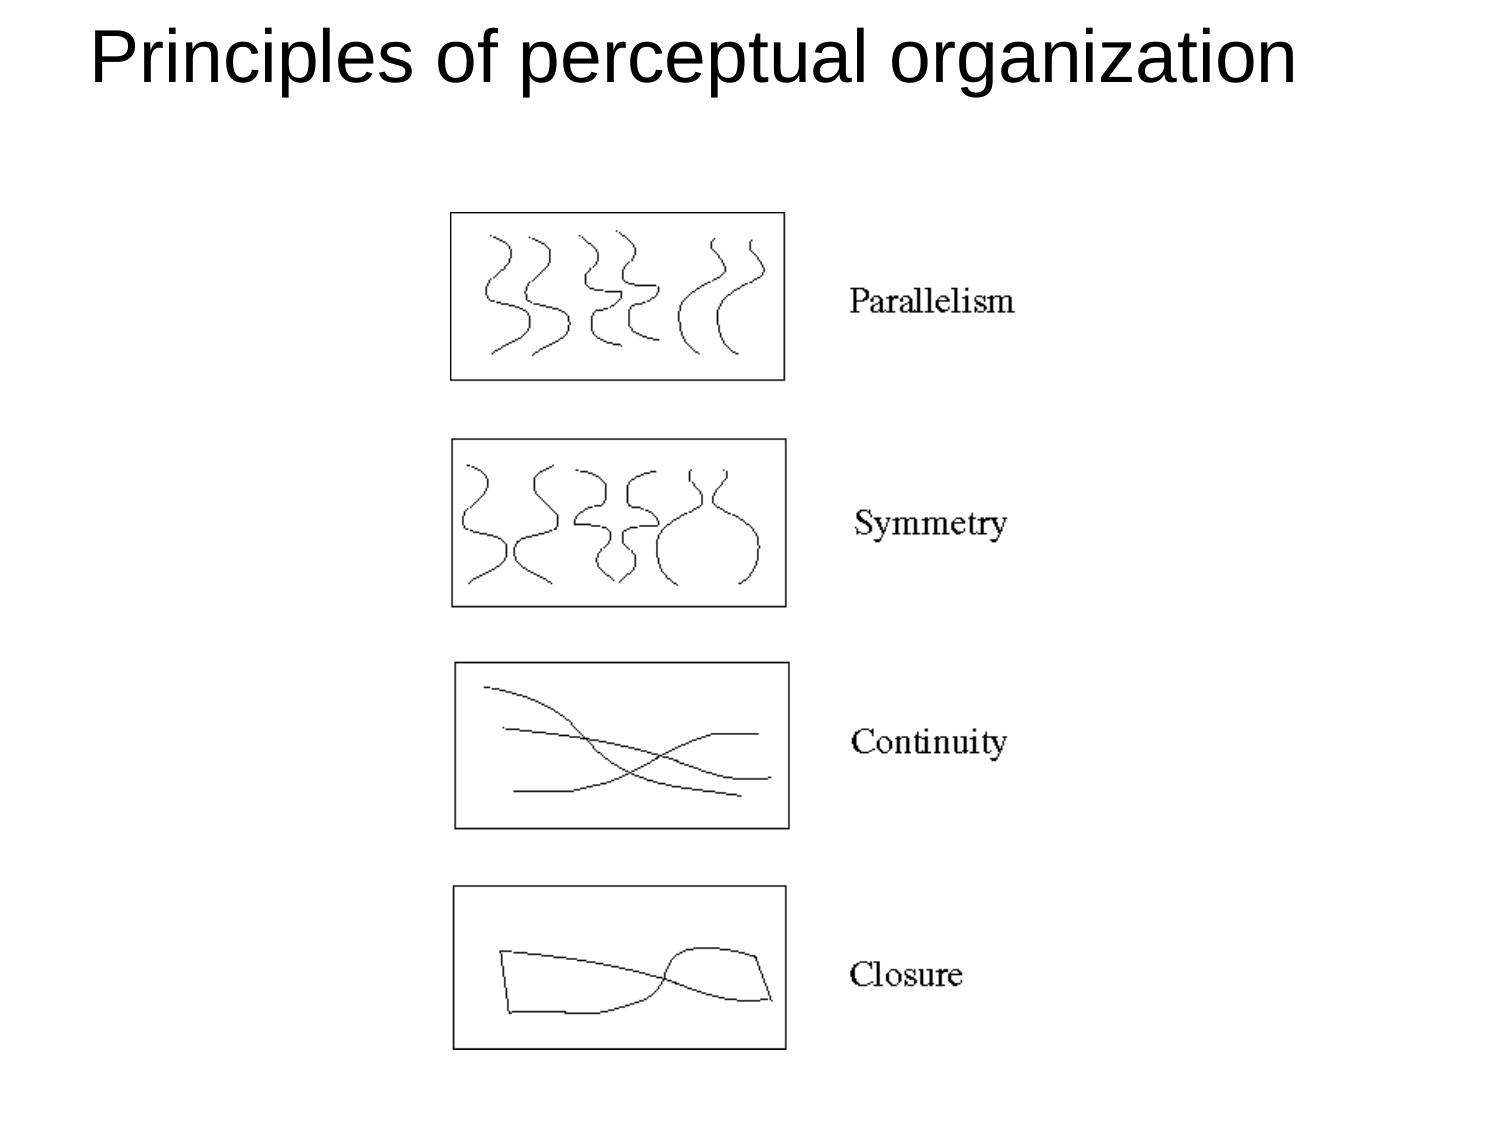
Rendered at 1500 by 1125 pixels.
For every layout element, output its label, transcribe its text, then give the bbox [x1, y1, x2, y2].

text_box Principles of perceptual organization [74, 0, 1425, 150]
picture [449, 212, 1026, 1051]
